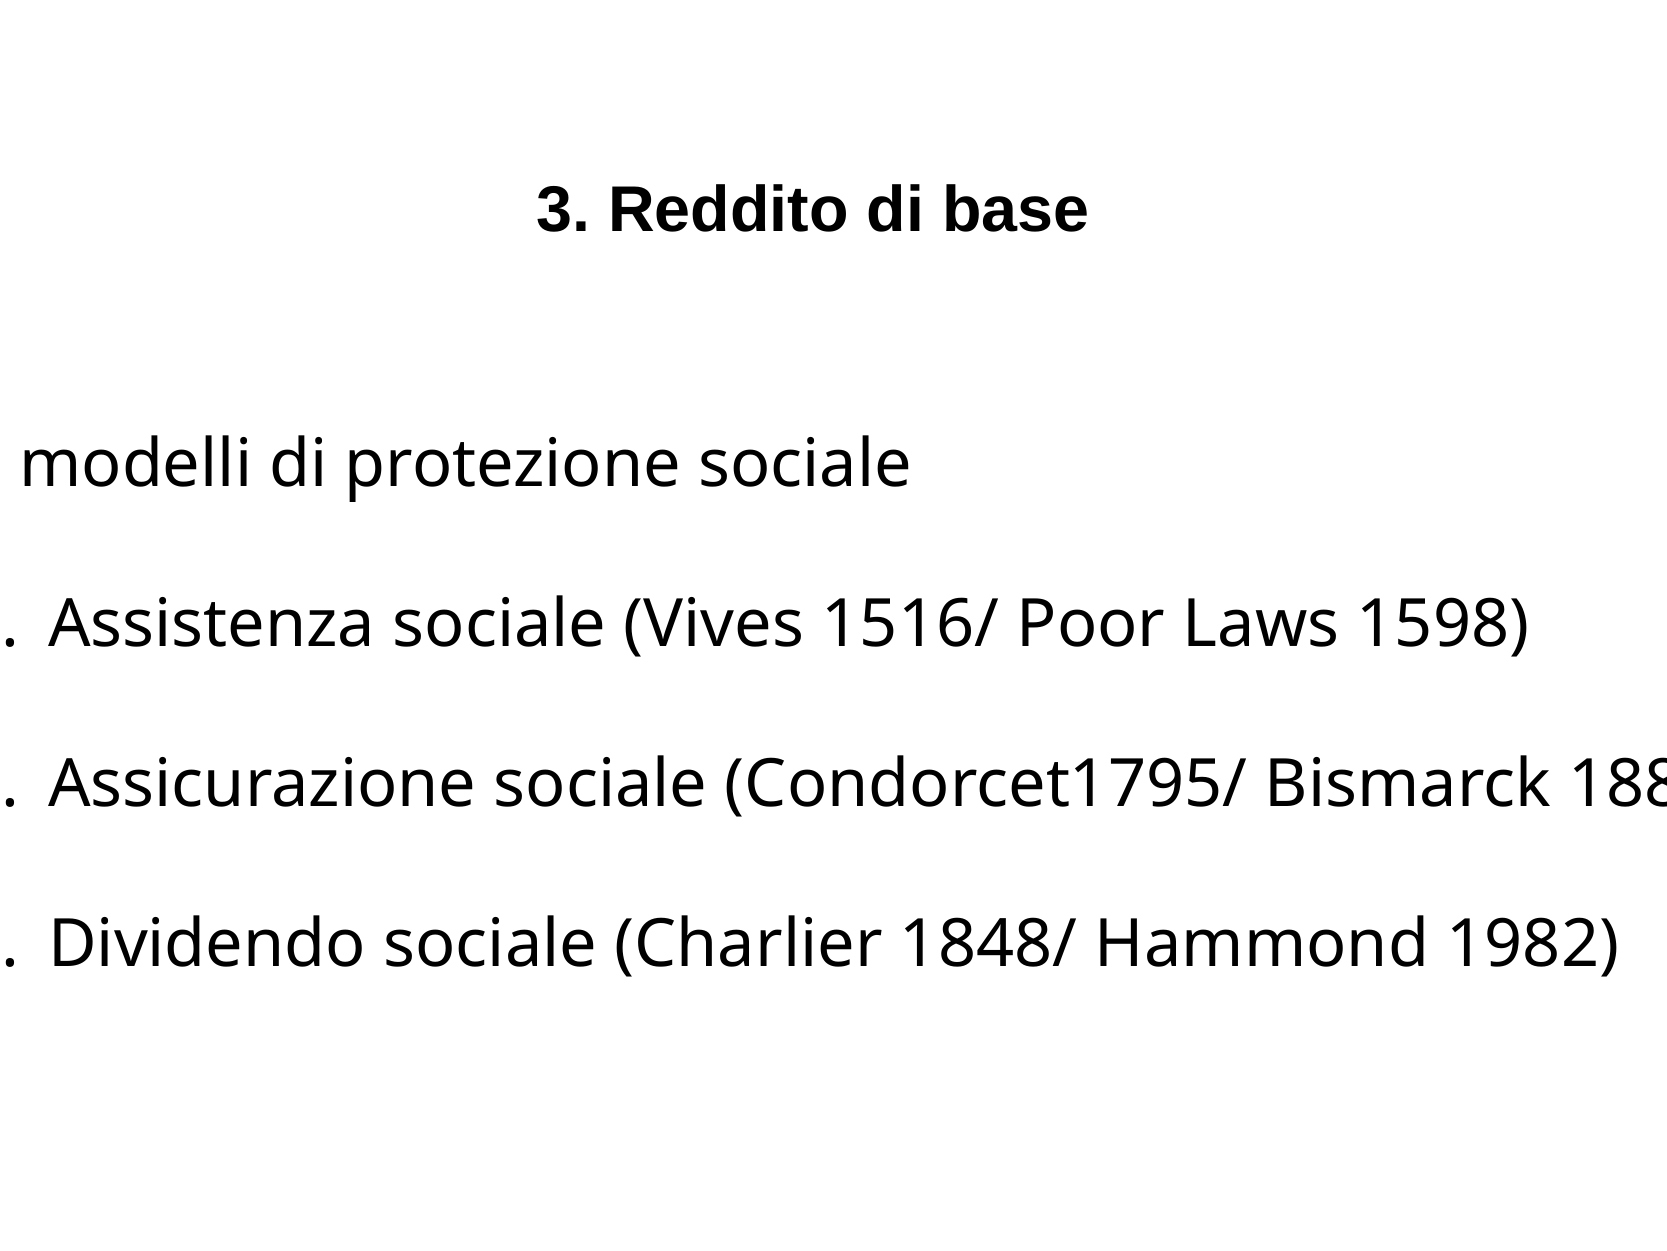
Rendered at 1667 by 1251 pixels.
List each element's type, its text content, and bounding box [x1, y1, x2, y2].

text_box 3 modelli di protezione sociale Assistenza sociale (Vives 1516/ Poor Laws 1598) Assicurazione sociale (Condorcet1795/ Bismarck 1888) Dividendo sociale (Charlier 1848/ Hammond 1982) [0, 412, 1667, 987]
title 3. Reddito di base [443, 81, 1183, 330]
